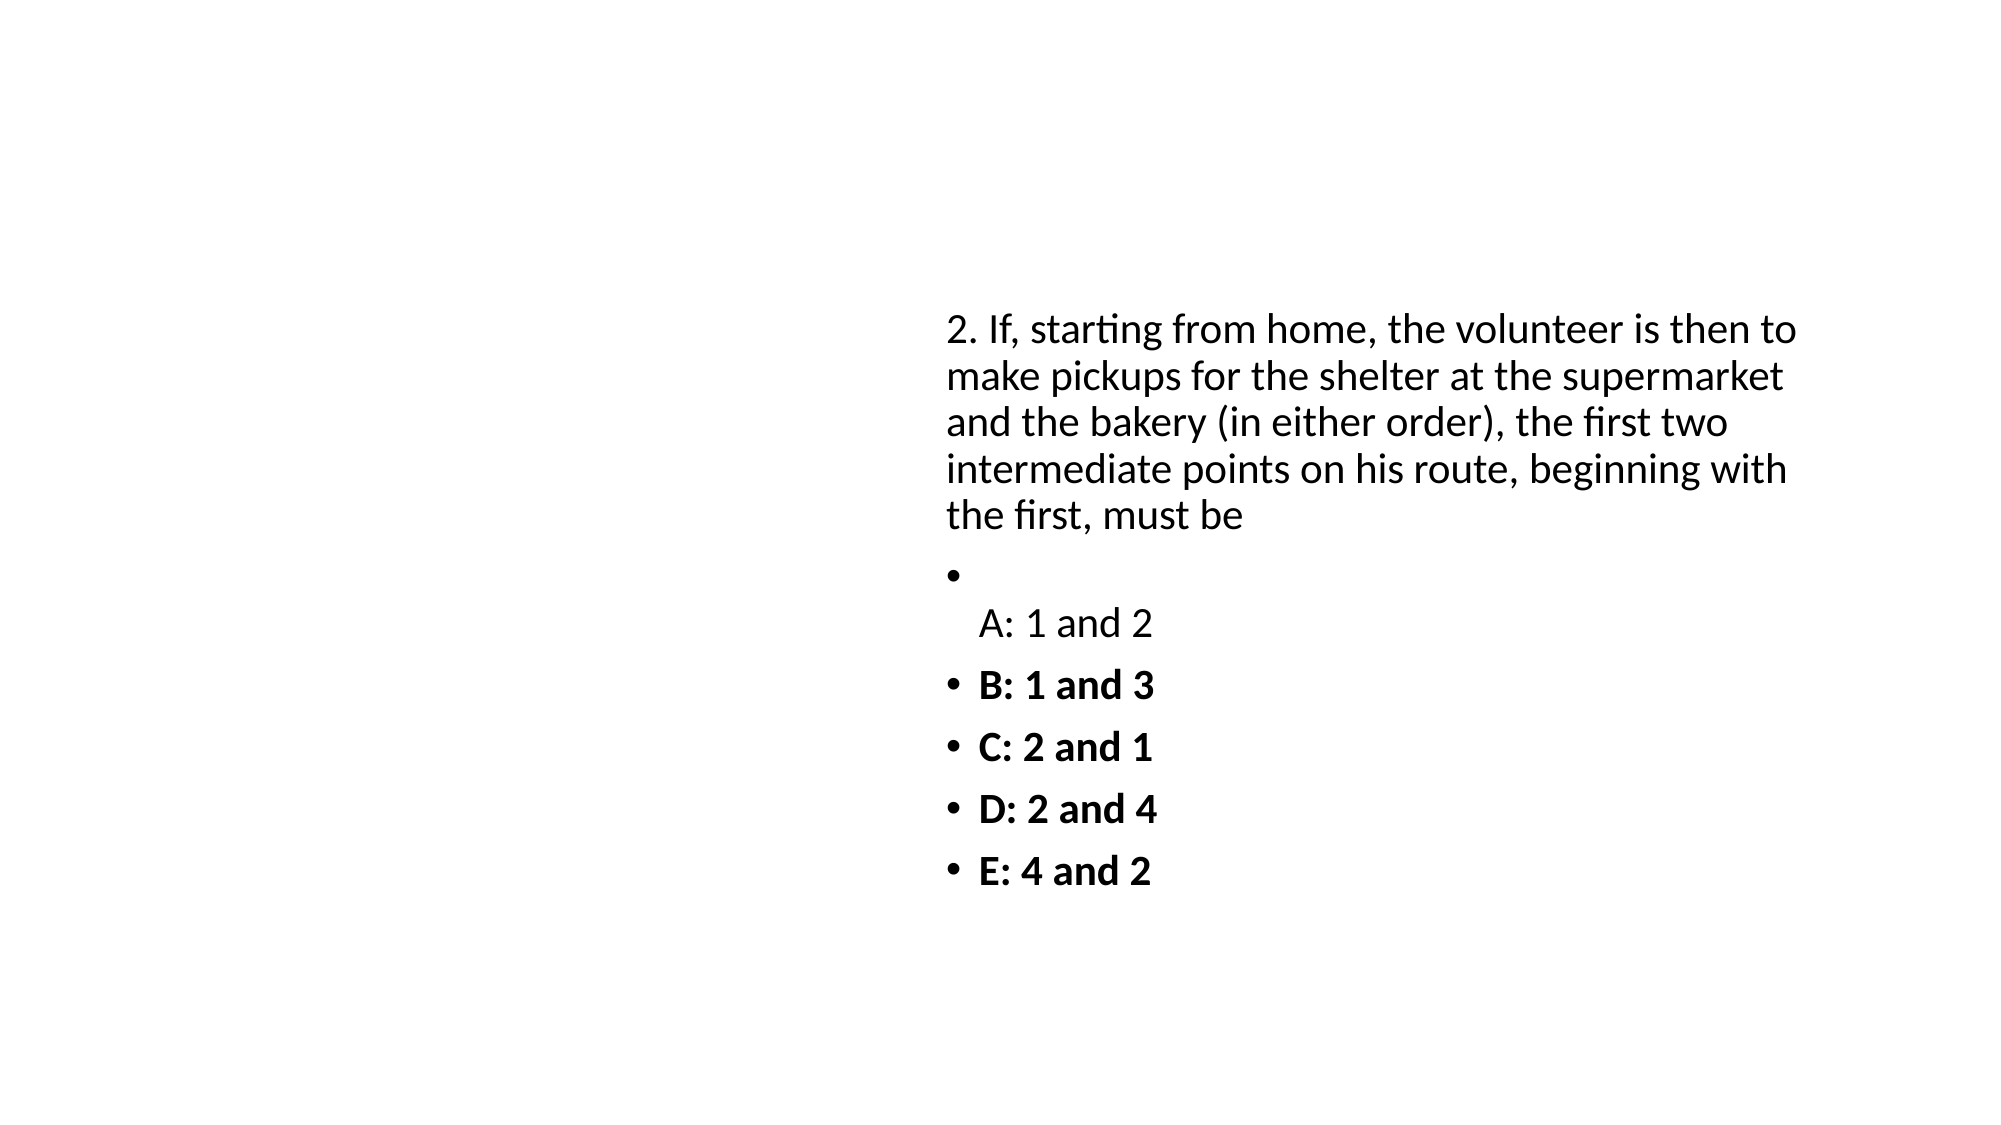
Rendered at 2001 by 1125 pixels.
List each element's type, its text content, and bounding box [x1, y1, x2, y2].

list 2. If, starting from home, the volunteer is then to make pickups for the shelter at the supermarket and the bakery (in either order), the first two intermediate points on his route, beginning with the first, must be A: 1 and 2 B: 1 and 3 C: 2 and 1 D: 2 and 4 E: 4 and 2 [931, 299, 1863, 1014]
